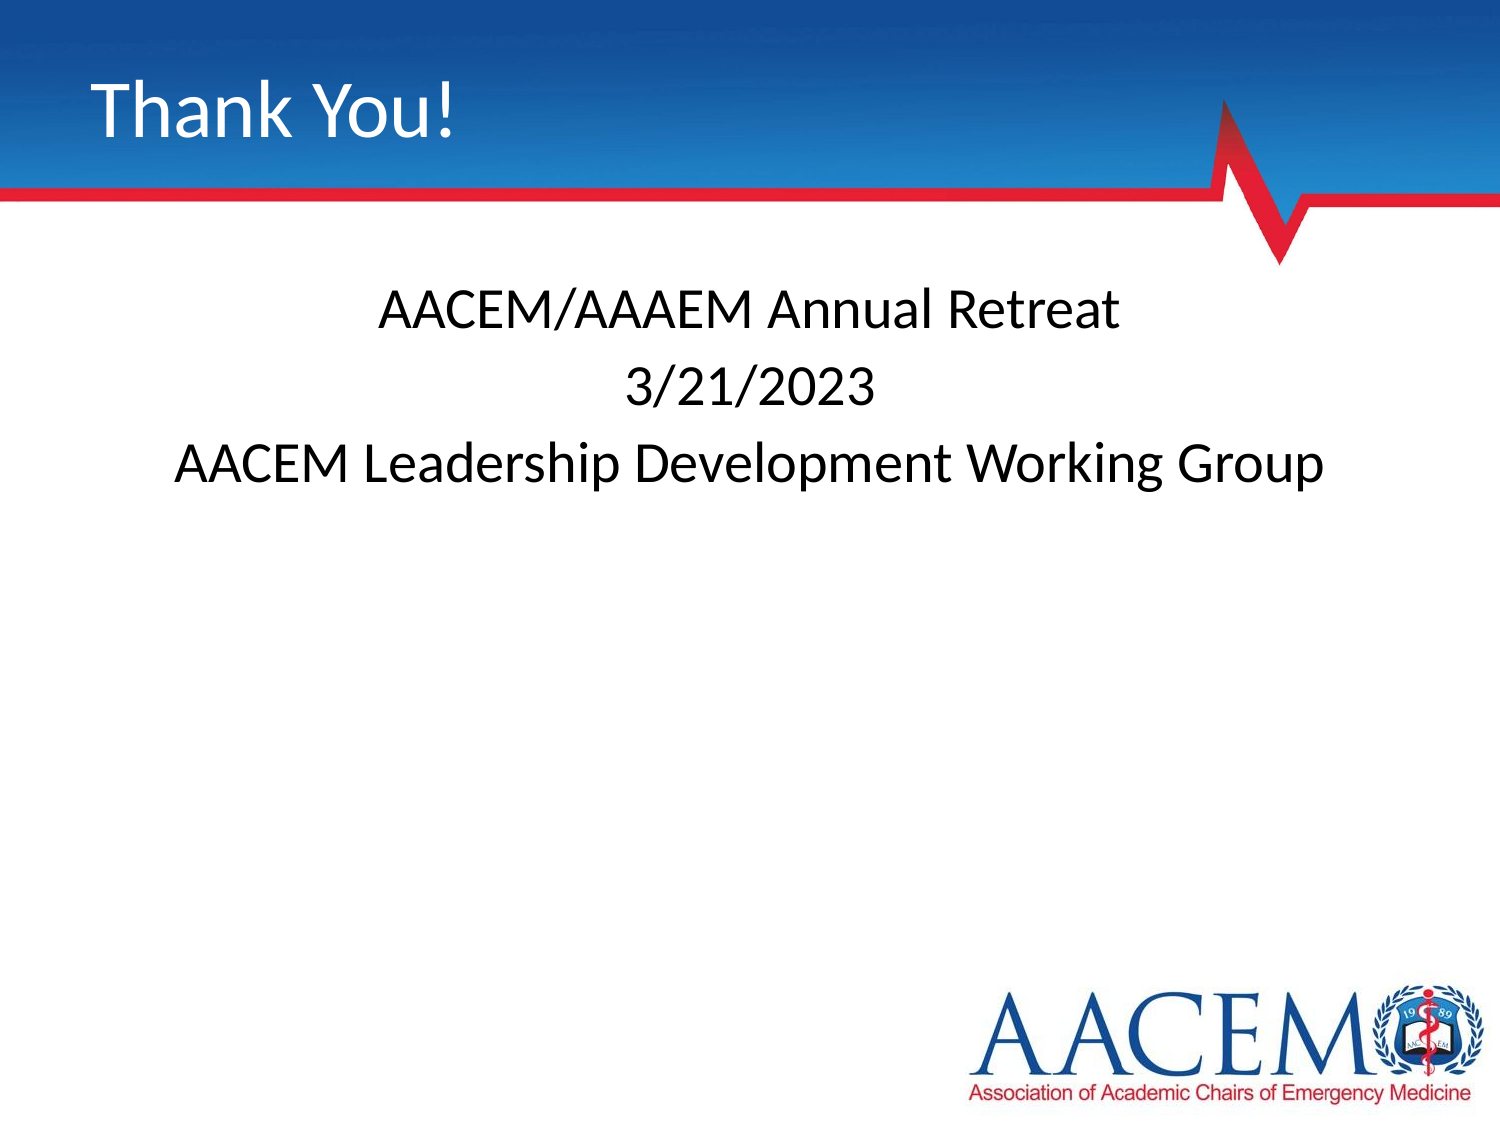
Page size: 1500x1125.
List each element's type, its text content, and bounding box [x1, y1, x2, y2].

picture [0, 0, 1500, 1118]
list AACEM/AAAEM Annual Retreat 3/21/2023 AACEM Leadership Development Working Group [75, 262, 1425, 1005]
title Thank You! [75, 25, 1425, 184]
